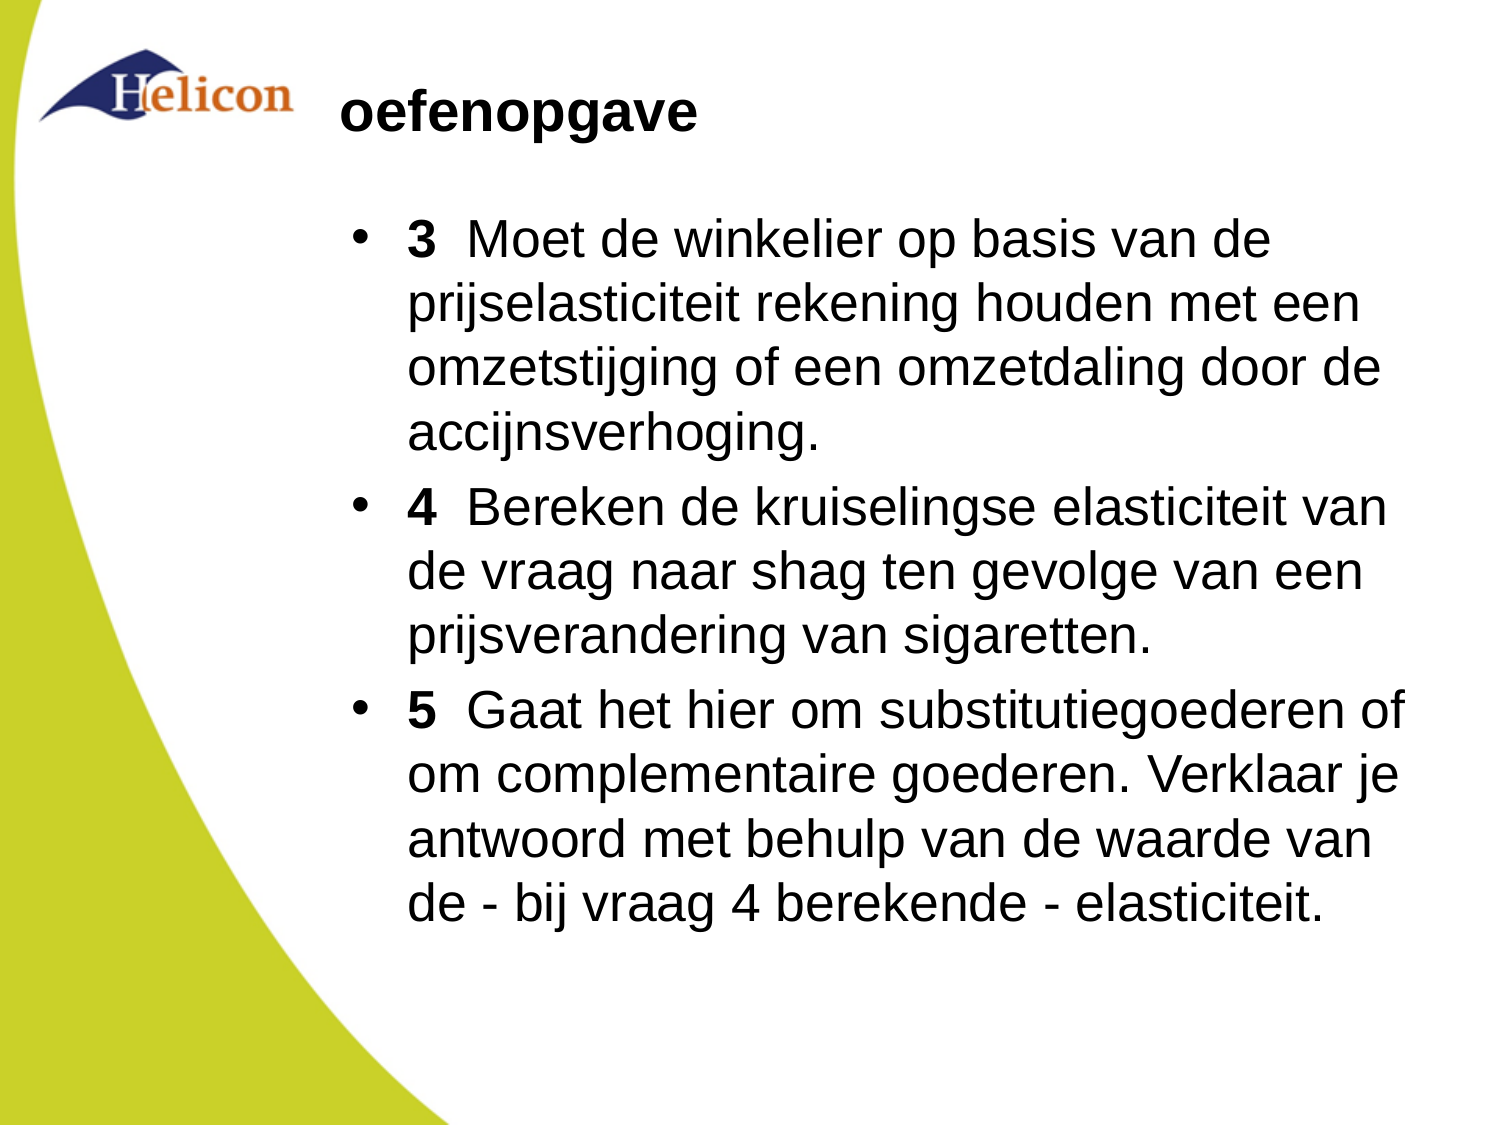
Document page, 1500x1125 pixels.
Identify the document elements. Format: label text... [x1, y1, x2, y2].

list 3 Moet de winkelier op basis van de prijselasticiteit rekening houden met een omzetstijging of een omzetdaling door de accijnsverhoging. 4 Bereken de kruiselingse elasticiteit van de vraag naar shag ten gevolge van een prijsverandering van sigaretten. 5 Gaat het hier om substitutiegoederen of om complementaire goederen. Verklaar je antwoord met behulp van de waarde van de - bij vraag 4 berekende - elasticiteit. [336, 196, 1425, 1005]
title oefenopgave [324, 54, 1415, 161]
picture [0, 0, 1500, 1125]
